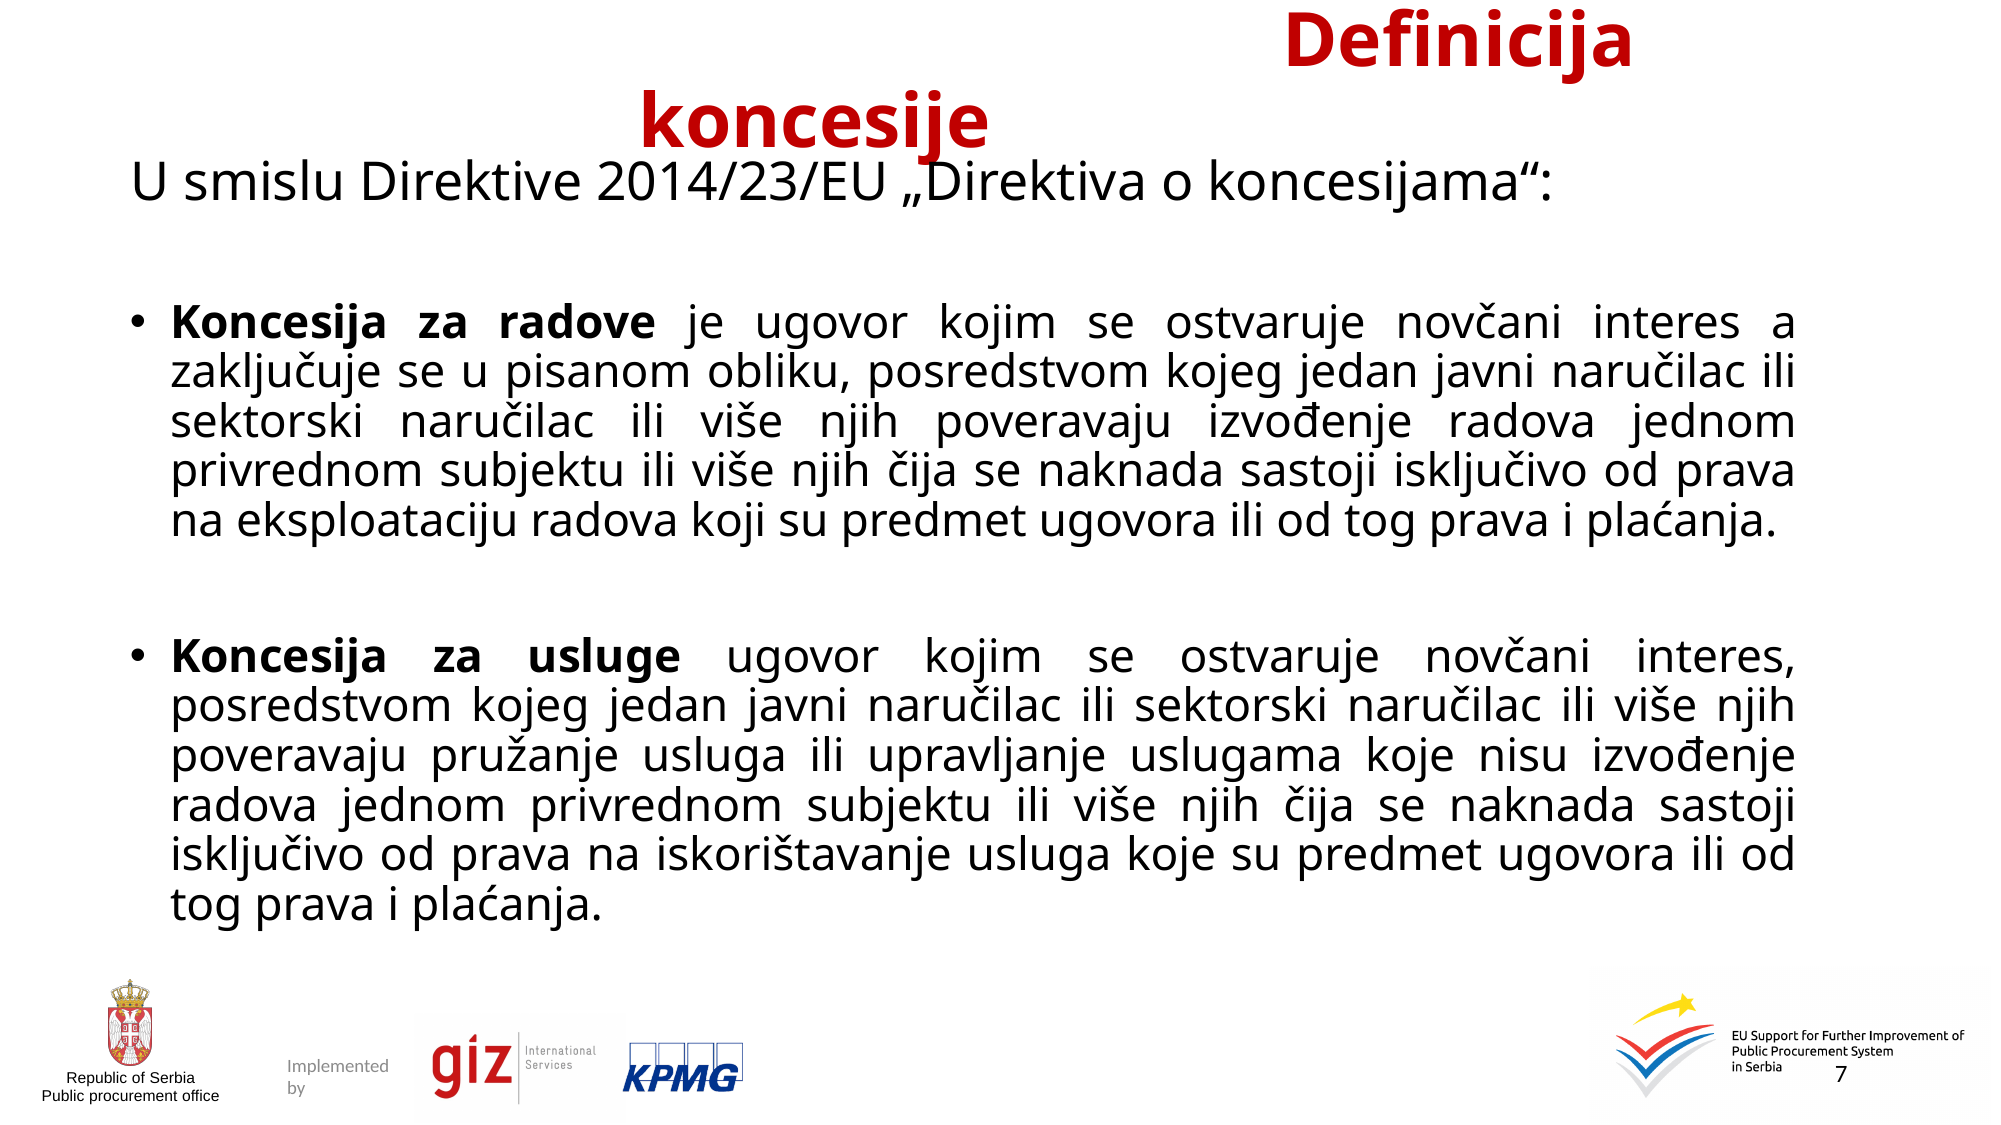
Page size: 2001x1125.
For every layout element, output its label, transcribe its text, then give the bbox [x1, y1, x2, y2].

list U smislu Direktive 2014/23/EU „Direktiva o koncesijama“: Koncesija za radove je ugovor kojim se ostvaruje novčani interes a zaključuje se u pisanom obliku, posredstvom kojeg jedan javni naručilac ili sektorski naručilac ili više njih poveravaju izvođenje radova jednom privrednom subjektu ili više njih čija se naknada sastoji isključivo od prava na eksploataciju radova koji su predmet ugovora ili od tog prava i plaćanja. Koncesija za usluge ugovor kojim se ostvaruje novčani interes, posredstvom kojeg jedan javni naručilac ili sektorski naručilac ili više njih poveravaju pružanje usluga ili upravljanje uslugama koje nisu izvođenje radova jednom privrednom subjektu ili više njih čija se naknada sastoji isključivo od prava na iskorištavanje usluga koje su predmet ugovora ili od tog prava i plaćanja. [88, 146, 1812, 978]
picture [1589, 966, 1991, 1125]
picture [414, 1013, 743, 1123]
slide_number 7 [1412, 1042, 1863, 1103]
picture [108, 979, 152, 1066]
title Definicija koncesije [623, 19, 1789, 146]
